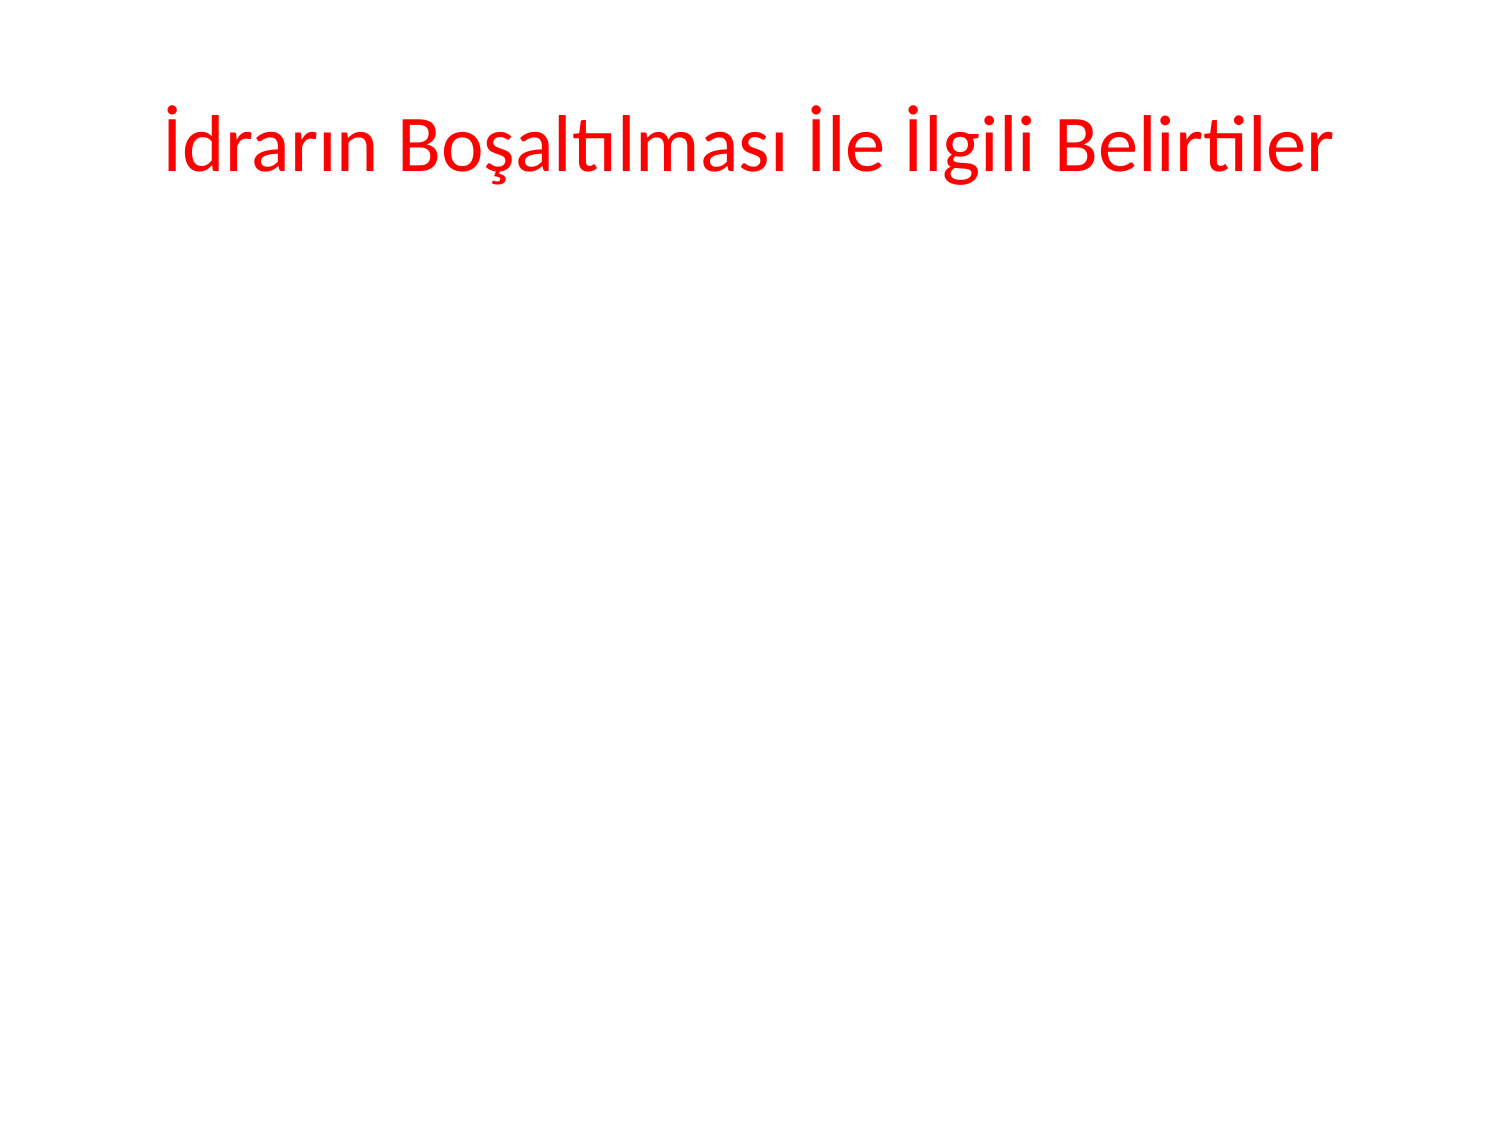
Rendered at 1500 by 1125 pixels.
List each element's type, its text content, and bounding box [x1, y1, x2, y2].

title İdrarın Boşaltılması İle İlgili Belirtiler [75, 45, 1425, 233]
